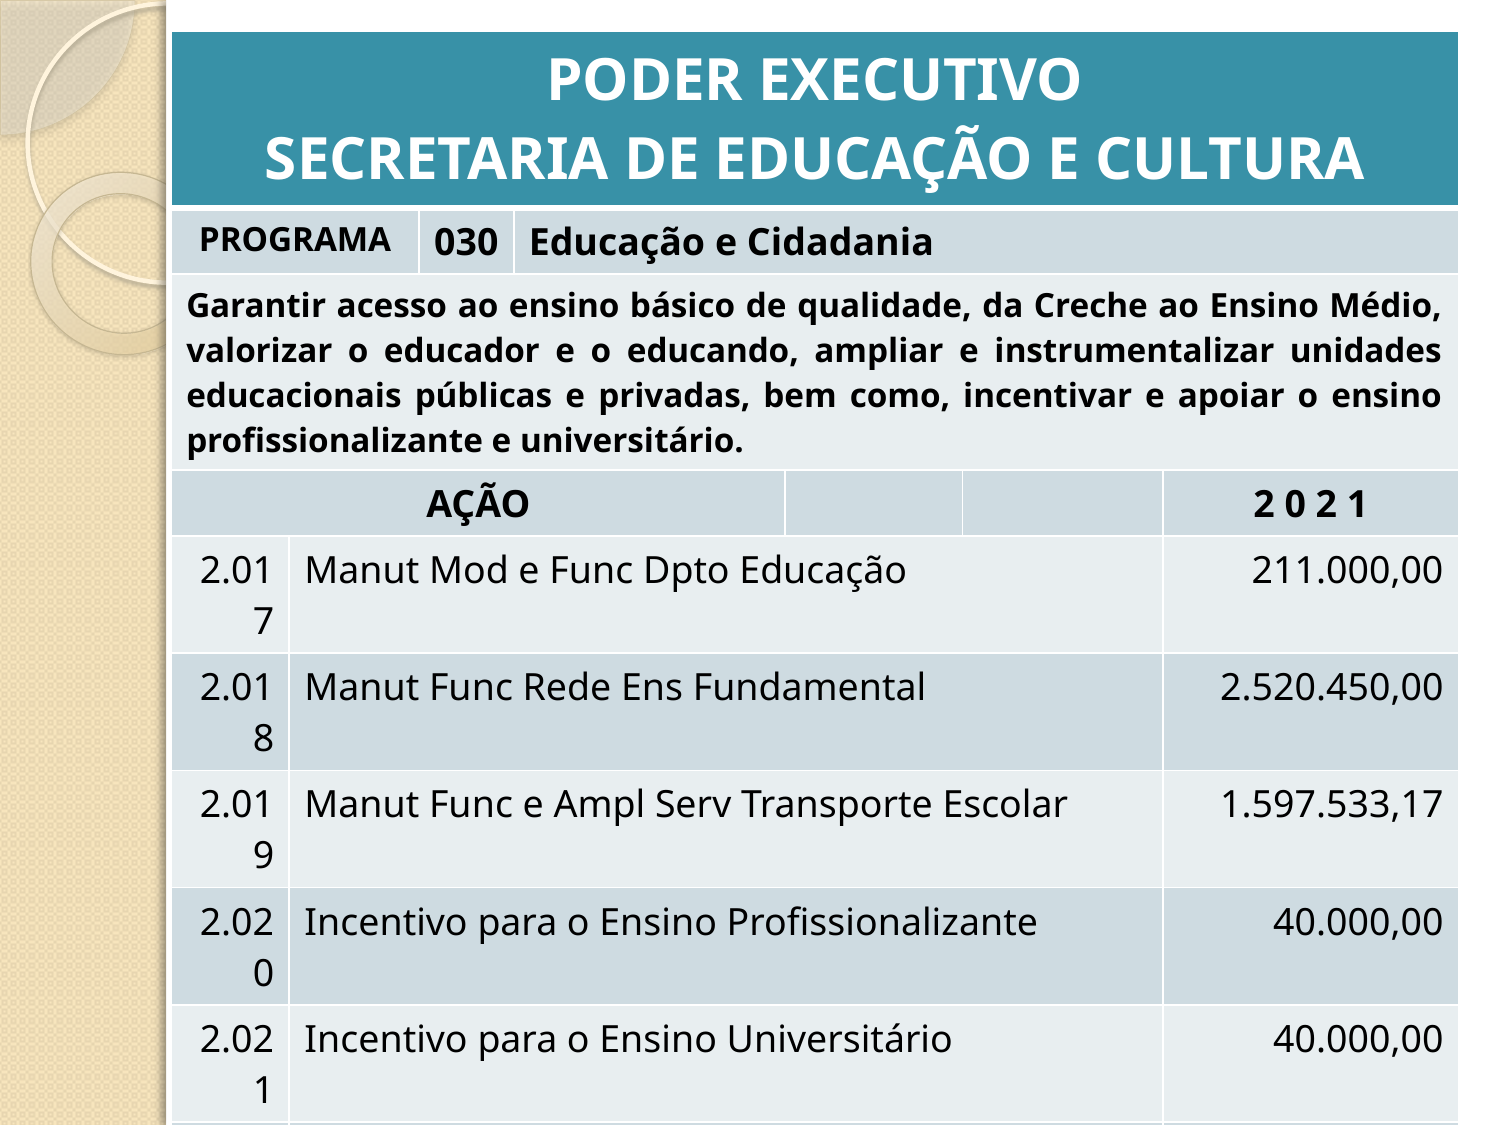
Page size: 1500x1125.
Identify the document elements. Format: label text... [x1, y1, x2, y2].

table_cell 2.021 [172, 1006, 288, 1121]
table_cell 40.000,00 [1164, 888, 1458, 1004]
table_cell [963, 471, 1162, 535]
table_cell Garantir acesso ao ensino básico de qualidade, da Creche ao Ensino Médio, valorizar o educador e o educando, ampliar e instrumentalizar unidades educacionais públicas e privadas, bem como, incentivar e apoiar o ensino profissionalizante e universitário. [172, 275, 1458, 469]
table_cell 40.000,00 [1164, 1006, 1458, 1121]
table_cell 2 0 2 1 [1164, 471, 1458, 535]
table_cell AÇÃO [172, 471, 784, 535]
table_cell 211.000,00 [1164, 537, 1458, 652]
table_cell Incentivo para o Ensino Universitário [290, 1006, 1162, 1121]
table_cell Manut Func Rede Ens Fundamental [290, 654, 1162, 770]
table_header PODER EXECUTIVO SECRETARIA DE EDUCAÇÃO E CULTURA [172, 32, 1458, 205]
table_cell PROGRAMA [172, 211, 418, 273]
table_cell 2.020 [172, 888, 288, 1004]
table_cell 2.018 [172, 654, 288, 770]
table_cell Incentivo para o Ensino Profissionalizante [290, 888, 1162, 1004]
table_cell 2.017 [172, 537, 288, 652]
table_cell Manut Mod e Func Dpto Educação [290, 537, 1162, 652]
table_cell [786, 471, 962, 535]
table_cell Manut Func e Ampl Serv Transporte Escolar [290, 771, 1162, 887]
table_cell 1.597.533,17 [1164, 771, 1458, 887]
table_cell 030 [420, 211, 513, 273]
table_cell 2.520.450,00 [1164, 654, 1458, 770]
table_cell 2.019 [172, 771, 288, 887]
table_cell Educação e Cidadania [515, 211, 1458, 273]
